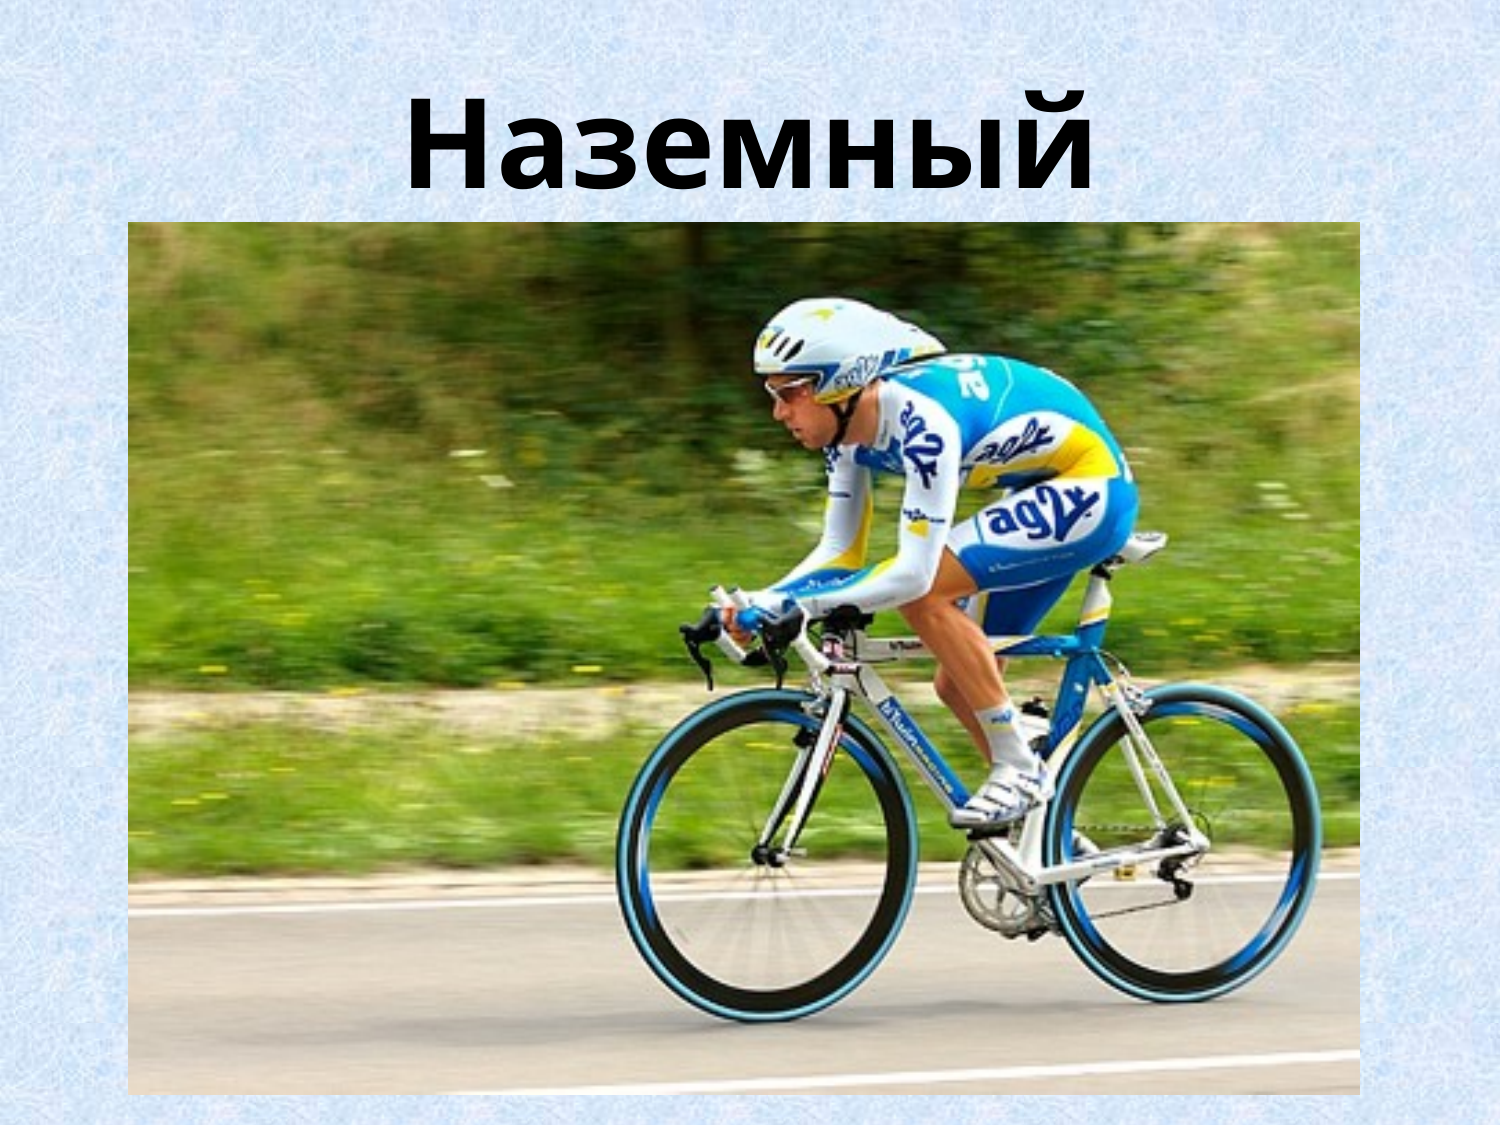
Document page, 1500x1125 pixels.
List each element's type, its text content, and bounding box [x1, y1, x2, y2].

picture [0, 0, 1500, 1125]
title Наземный [74, 44, 1426, 233]
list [128, 222, 1360, 1095]
